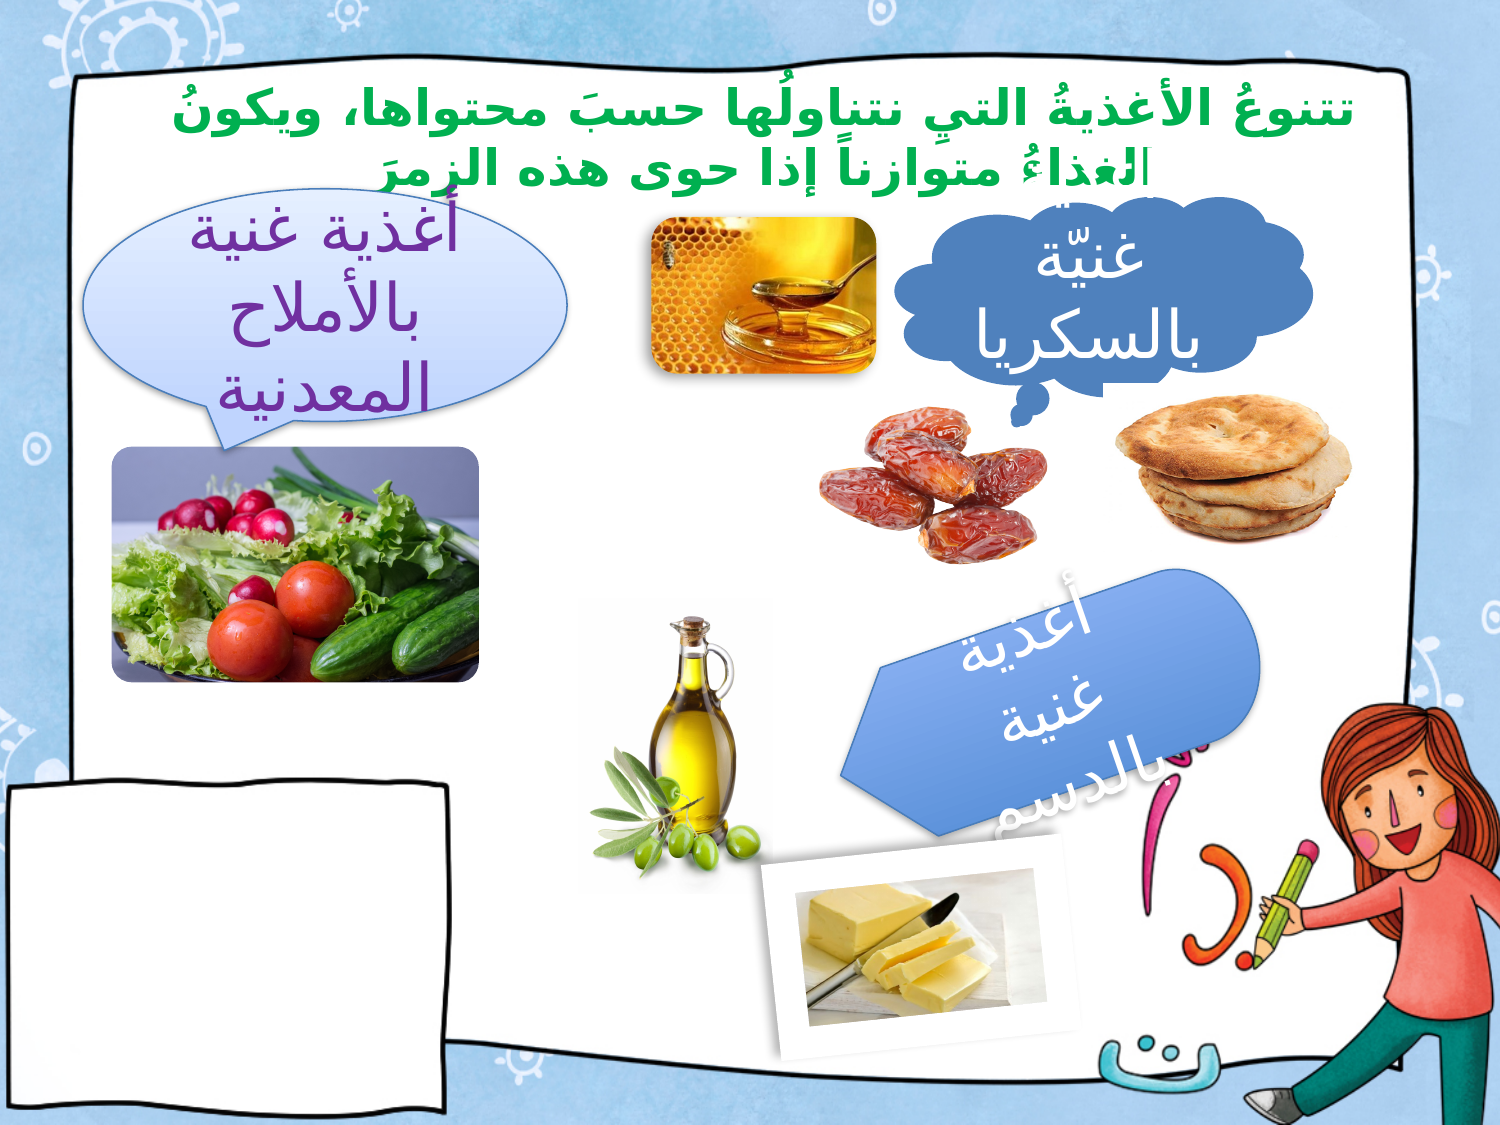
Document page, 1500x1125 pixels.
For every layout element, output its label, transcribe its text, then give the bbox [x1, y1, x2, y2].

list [82, 186, 1388, 1069]
picture [0, 0, 1500, 1125]
title تتنوعُ الأغذيةُ التيِ نتناولُها حسبَ محتواها، ويكونُ الغذاءُ متوازناً إذا حوى هذه الزمرَ [140, 83, 1387, 186]
